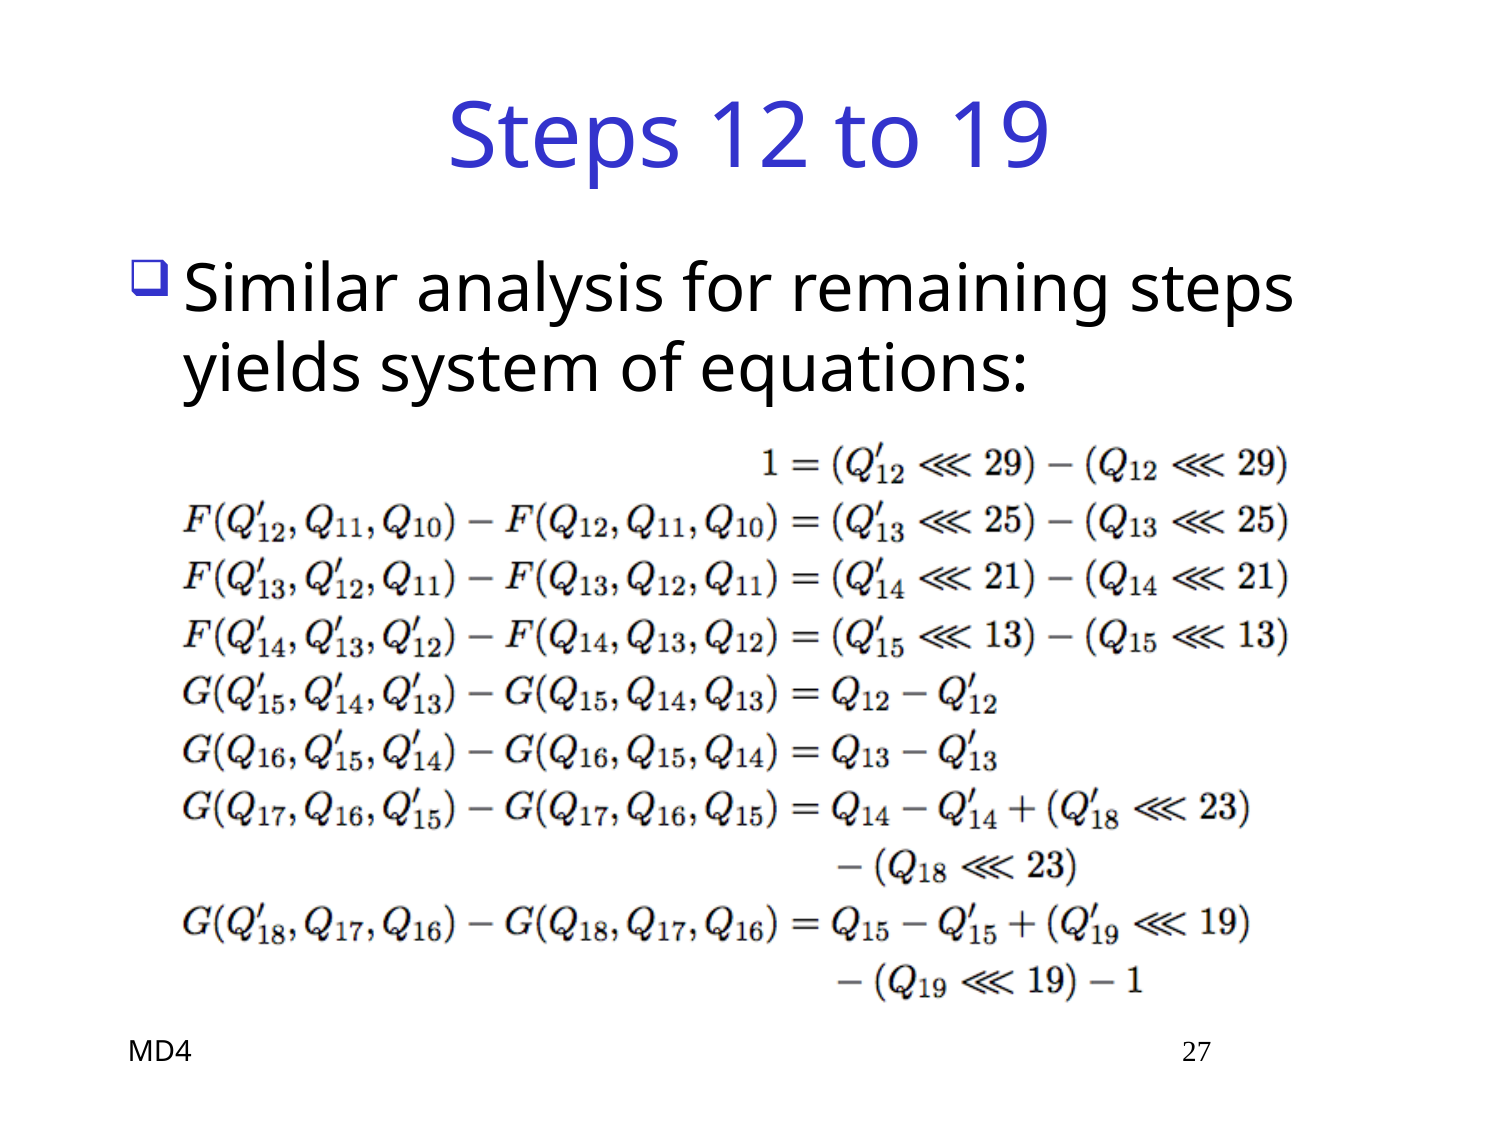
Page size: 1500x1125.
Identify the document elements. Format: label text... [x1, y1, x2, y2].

picture [174, 437, 1301, 1011]
title Steps 12 to 19 [112, 37, 1388, 225]
list Similar analysis for remaining steps yields system of equations: [112, 237, 1388, 438]
footer MD4 27 [112, 1024, 1401, 1101]
